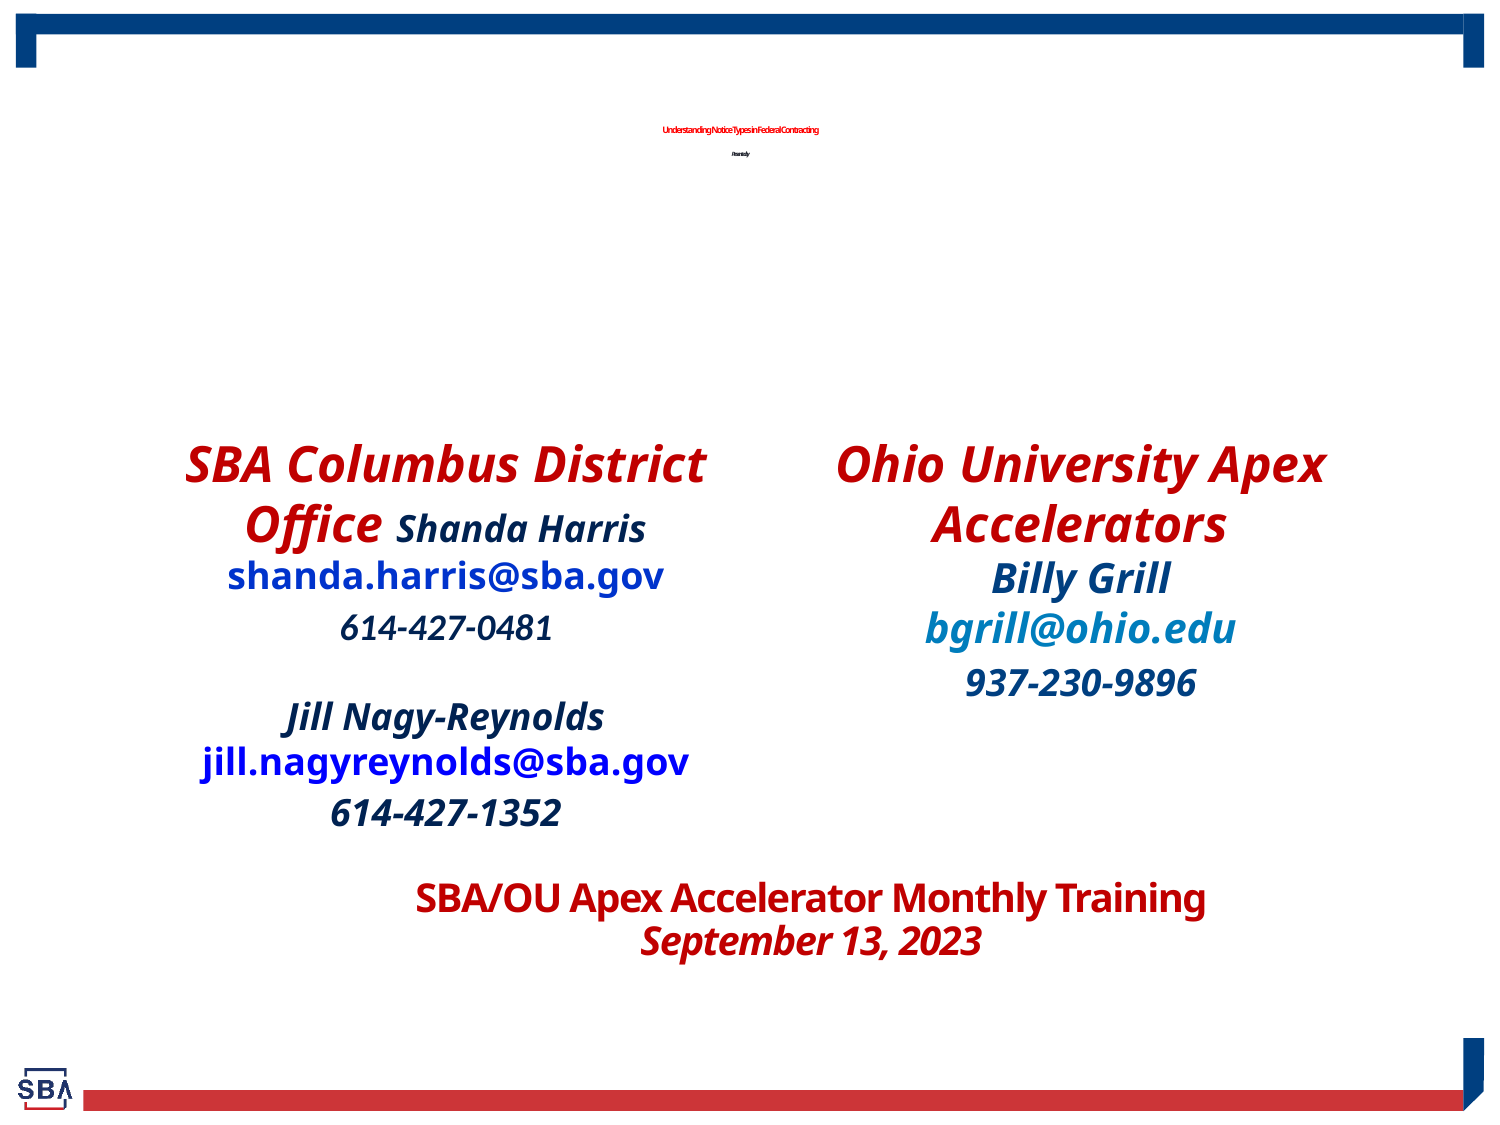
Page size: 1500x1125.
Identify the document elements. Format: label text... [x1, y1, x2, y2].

text_box Ohio University Apex Accelerators Billy Grill bgrill@ohio.edu 937-230-9896 [729, 424, 1433, 712]
title Understanding Notice Types in Federal Contracting Presented by [50, 117, 1432, 200]
text_box SBA Columbus District Office Shanda Harris shanda.harris@sba.gov 614-427-0481 Jill Nagy-Reynolds jill.nagyreynolds@sba.gov 614-427-1352 [112, 424, 780, 887]
text_box SBA/OU Apex Accelerator Monthly Training September 13, 2023 [397, 871, 1225, 1015]
picture [18, 1068, 73, 1110]
